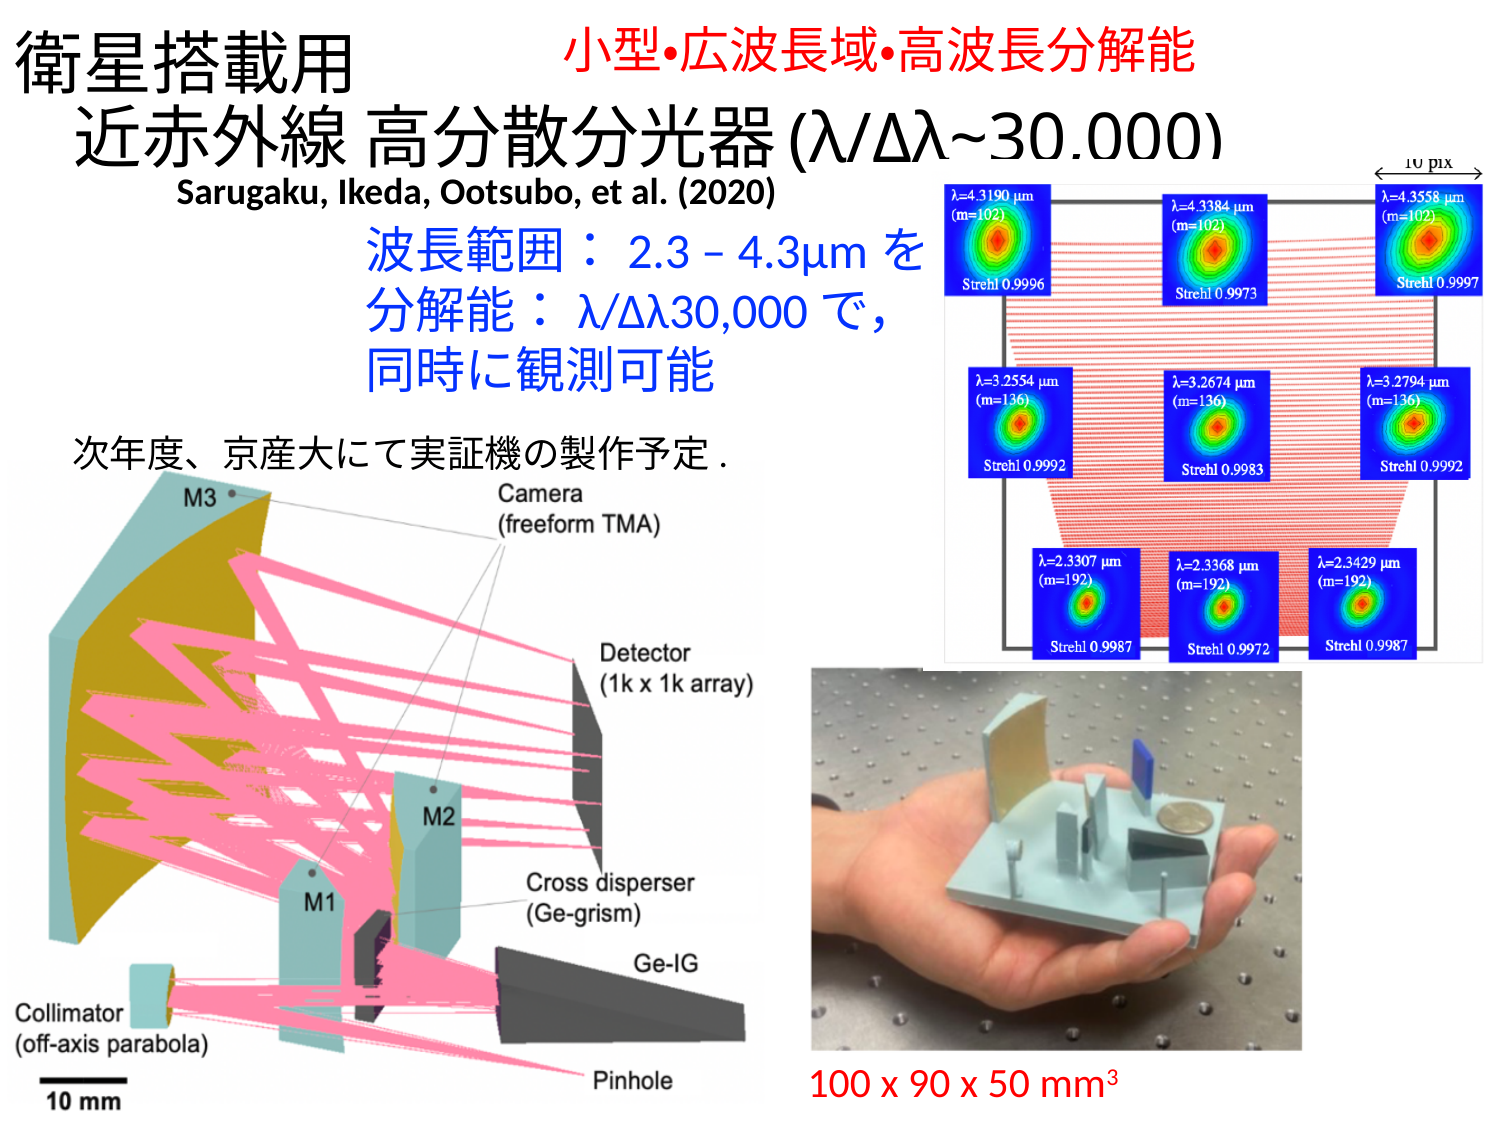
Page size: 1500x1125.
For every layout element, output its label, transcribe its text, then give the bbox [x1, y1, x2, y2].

text_box 衛星搭載用 近赤外線 高分散分光器(λ/Δλ~30,000) [0, 21, 1500, 187]
text_box 次年度、京産大にて実証機の製作予定. [57, 422, 743, 452]
text_box 小型・広波長域・高波長分解能 [547, 10, 1288, 86]
text_box Sarugaku, Ikeda, Ootsubo, et al. (2020) [161, 159, 793, 220]
picture [0, 159, 1500, 1125]
